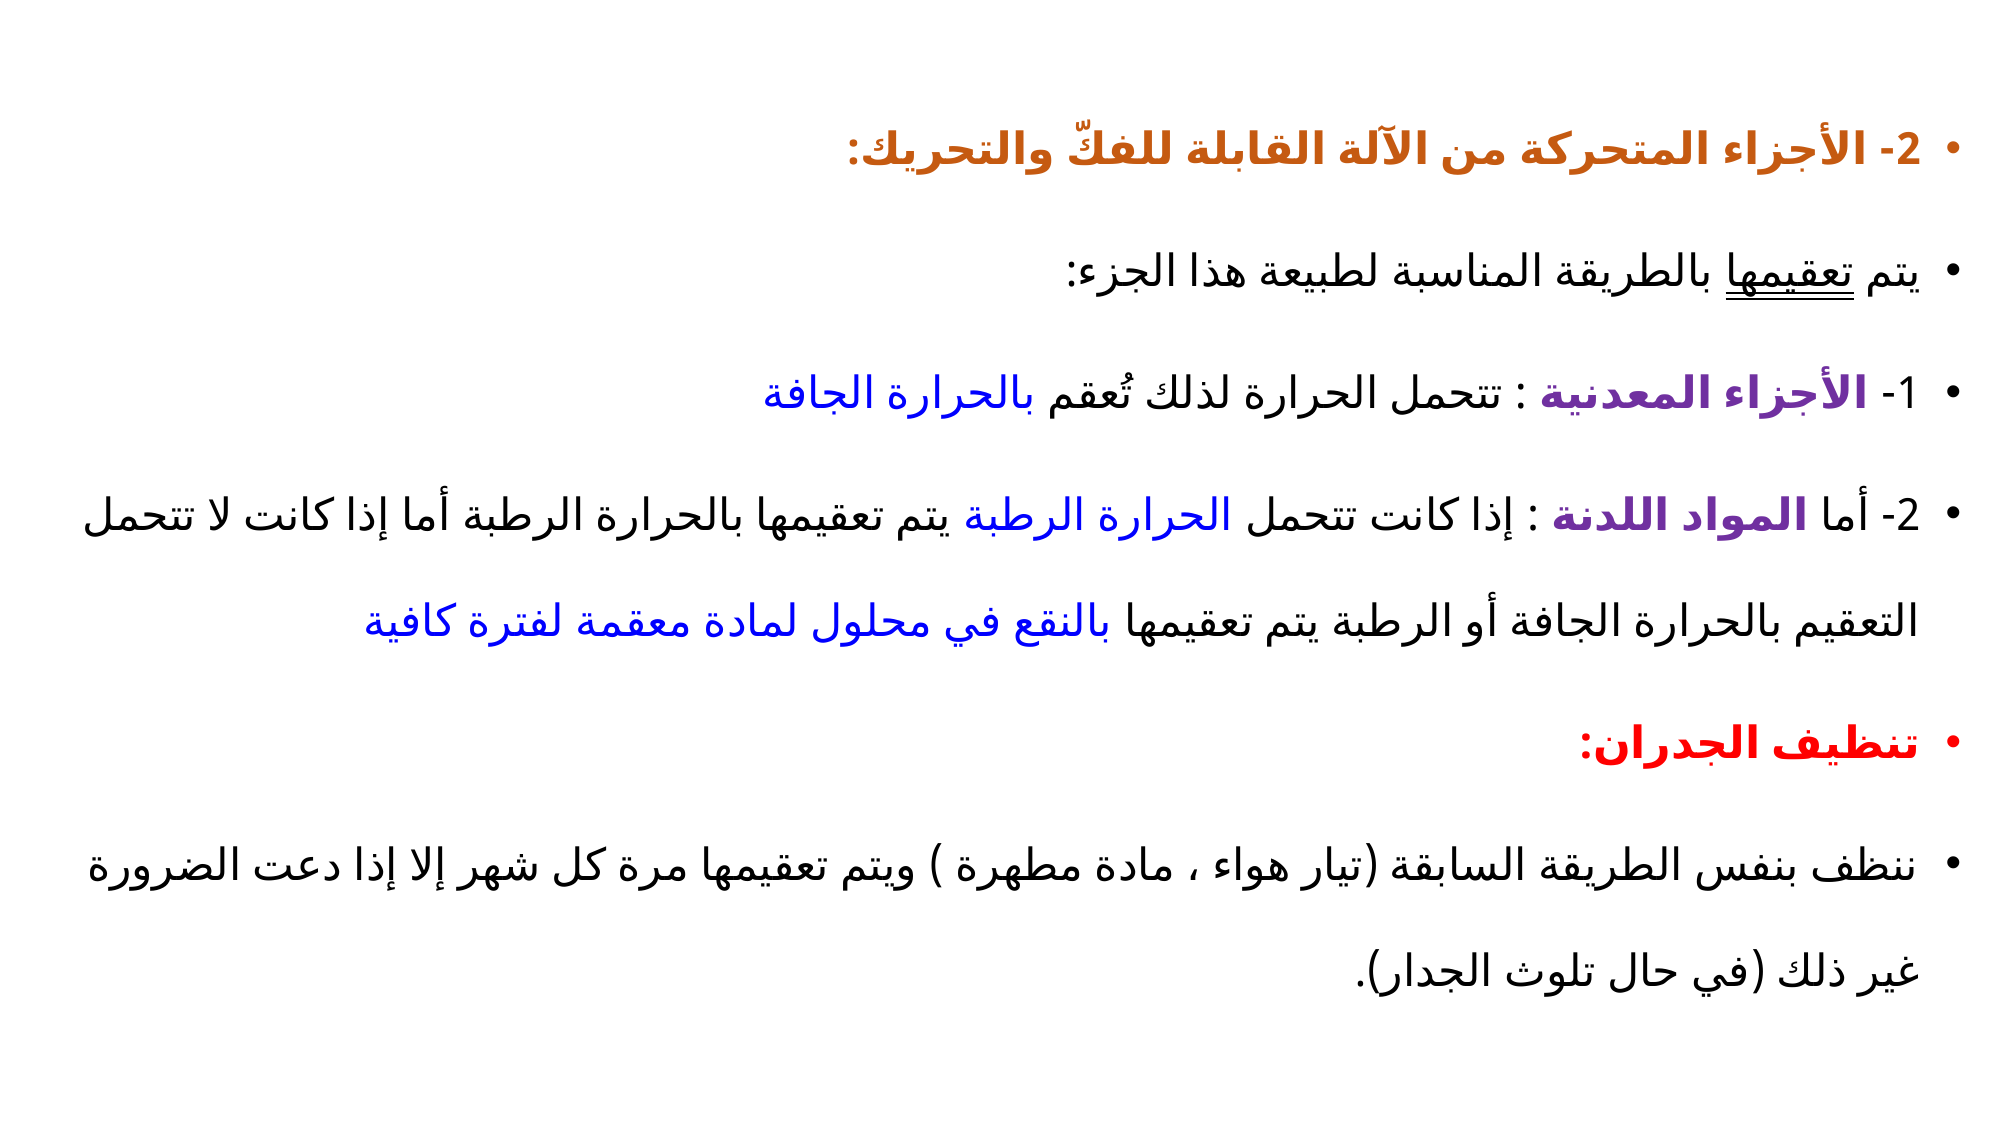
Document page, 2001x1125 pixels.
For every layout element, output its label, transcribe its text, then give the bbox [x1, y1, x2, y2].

list 2- الأجزاء المتحركة من الآلة القابلة للفكّ والتحريك: يتم تعقيمها بالطريقة المناسبة لطبيعة هذا الجزء: 1- الأجزاء المعدنية : تتحمل الحرارة لذلك تُعقم بالحرارة الجافة 2- أما المواد اللدنة : إذا كانت تتحمل الحرارة الرطبة يتم تعقيمها بالحرارة الرطبة أما إذا كانت لا تتحمل التعقيم بالحرارة الجافة أو الرطبة يتم تعقيمها بالنقع في محلول لمادة معقمة لفترة كافية تنظيف الجدران: ننظف بنفس الطريقة السابقة (تيار هواء ، مادة مطهرة ) ويتم تعقيمها مرة كل شهر إلا إذا دعت الضرورة غير ذلك (في حال تلوث الجدار). [0, 60, 1973, 1014]
